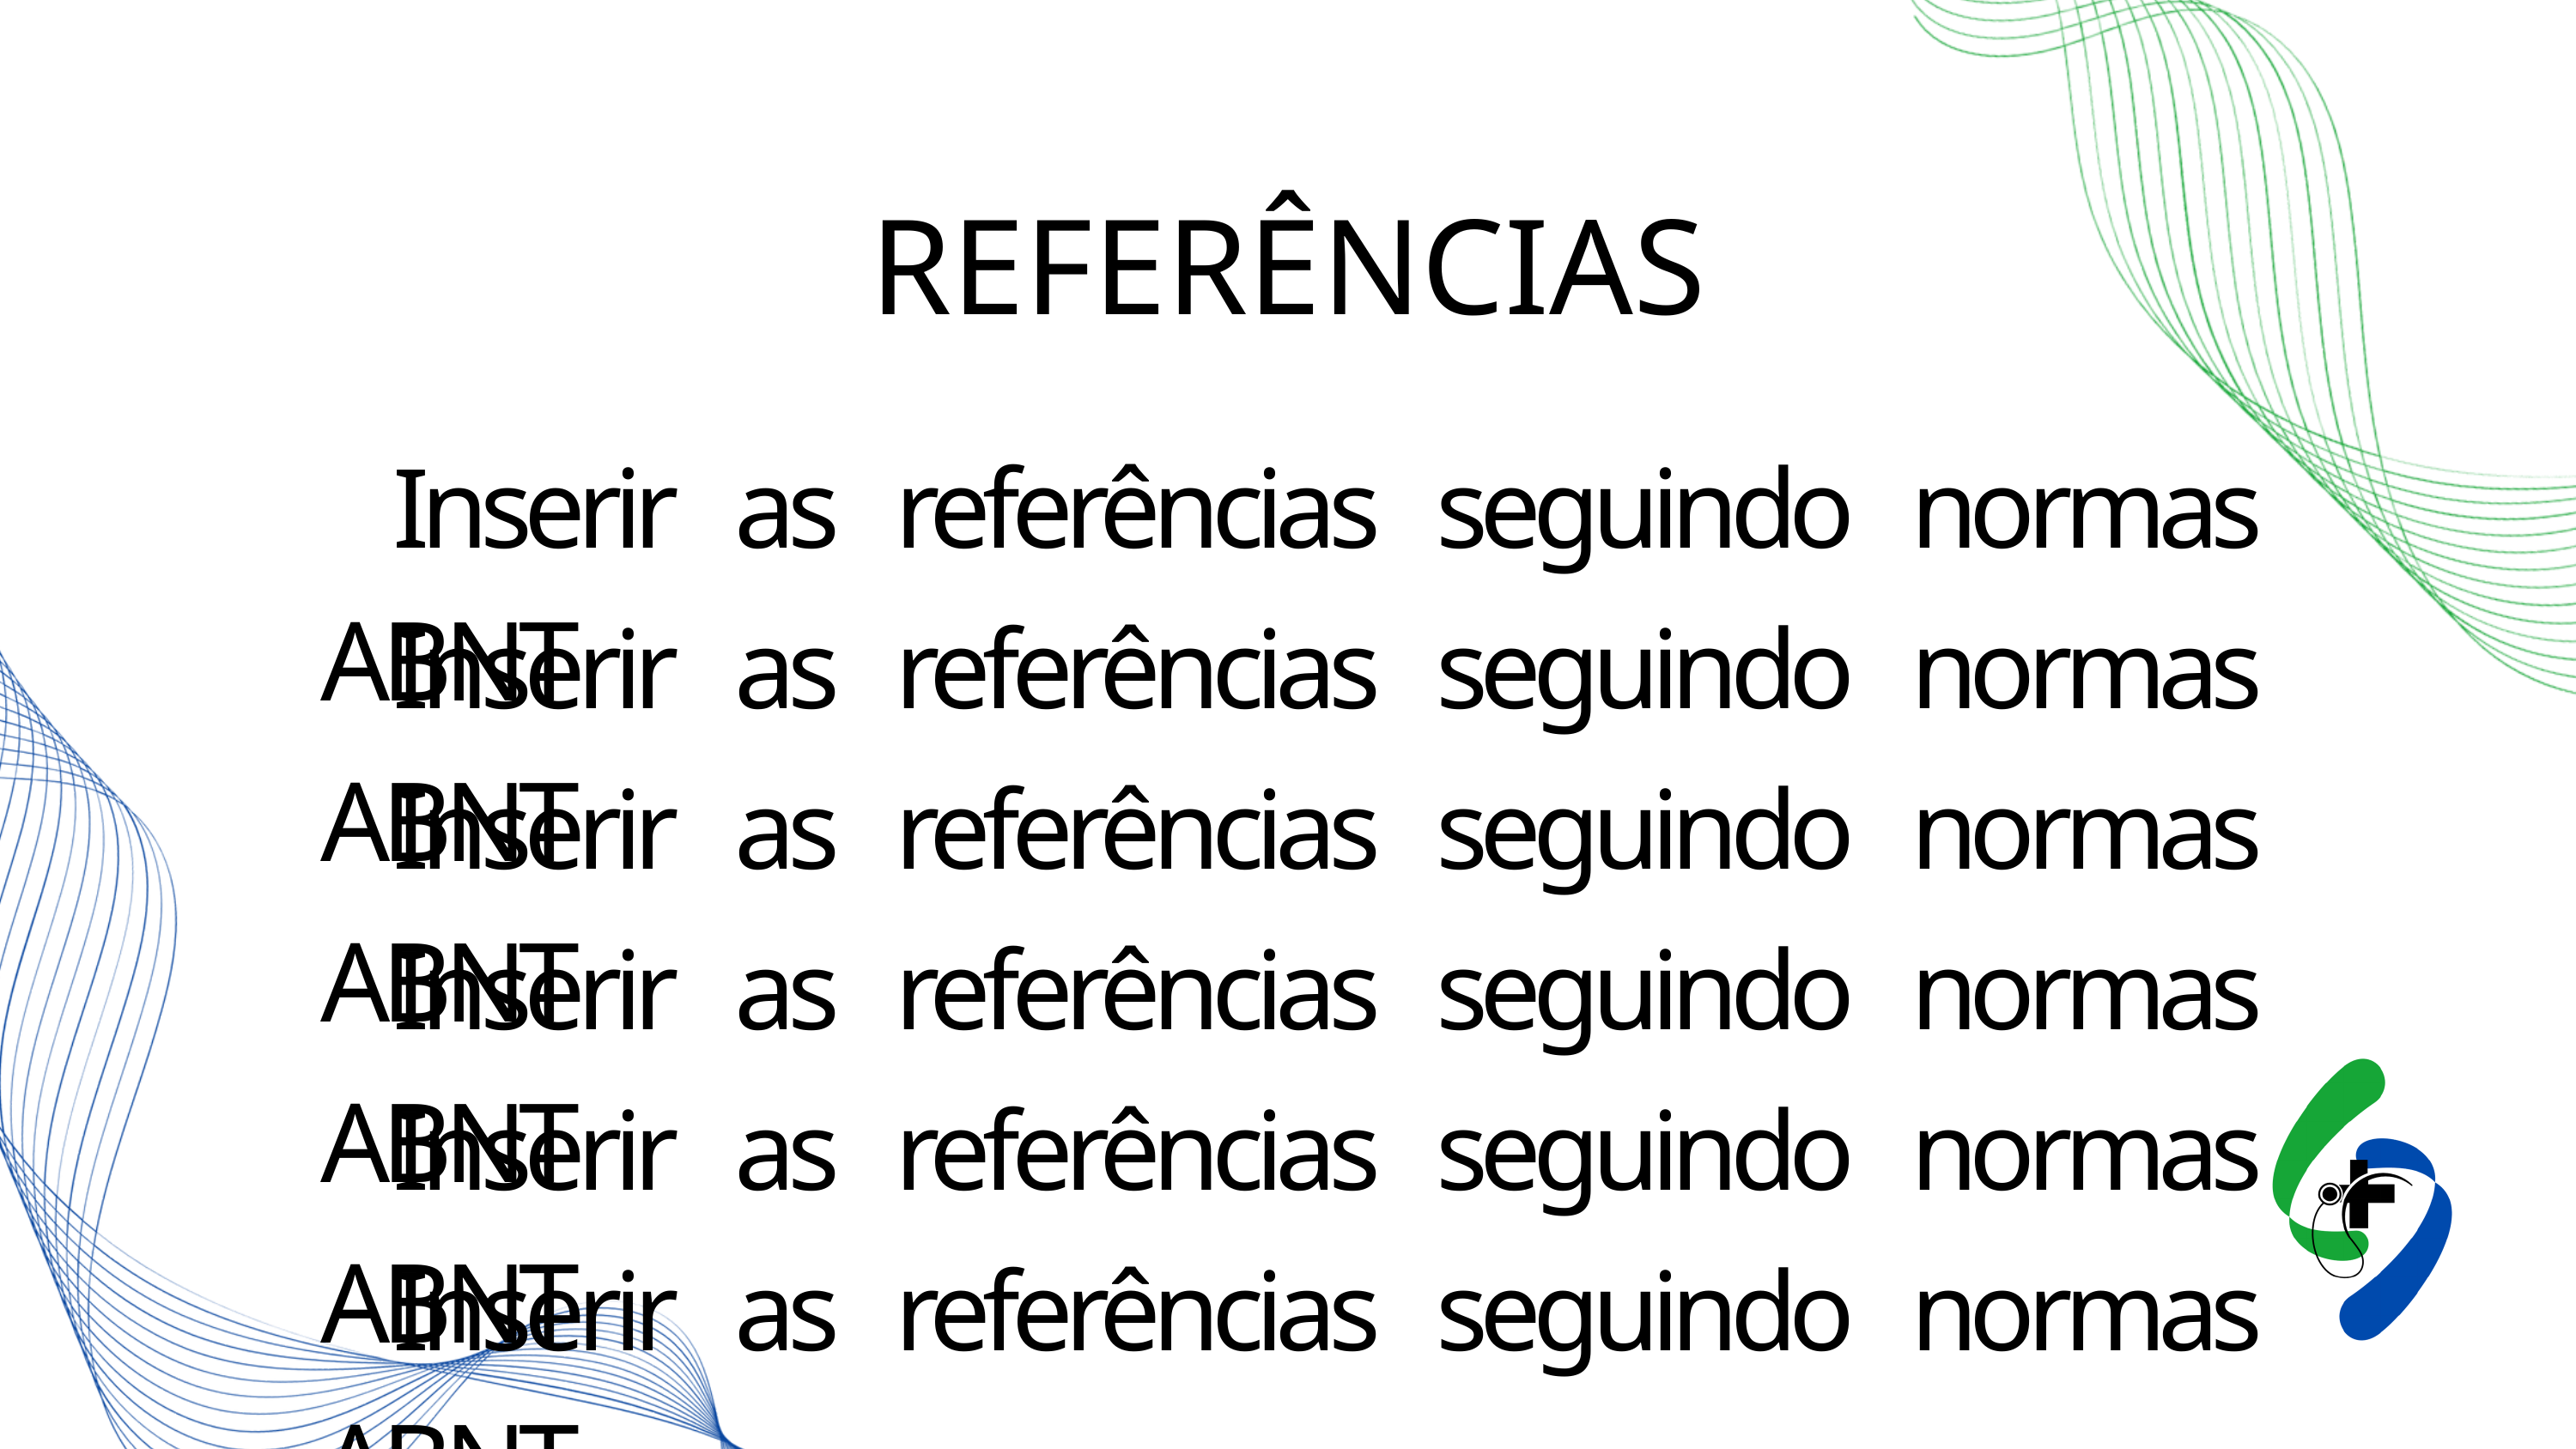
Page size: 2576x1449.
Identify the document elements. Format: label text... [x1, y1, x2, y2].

text_box Inserir as referências seguindo normas ABNT [1034, 1058, 2229, 1219]
picture [0, 498, 1030, 1449]
text_box Inserir as referências seguindo normas ABNT [1034, 898, 2256, 1058]
text_box Inserir as referências seguindo normas ABNT [1034, 1219, 2256, 1449]
text_box Inserir as referências seguindo normas ABNT [320, 416, 1900, 577]
text_box REFERÊNCIAS [867, 156, 1709, 342]
text_box Inserir as referências seguindo normas ABNT [1034, 737, 1900, 898]
text_box Inserir as referências seguindo normas ABNT [1034, 577, 1900, 737]
picture [2233, 1044, 2492, 1355]
picture [1874, 0, 2576, 1011]
